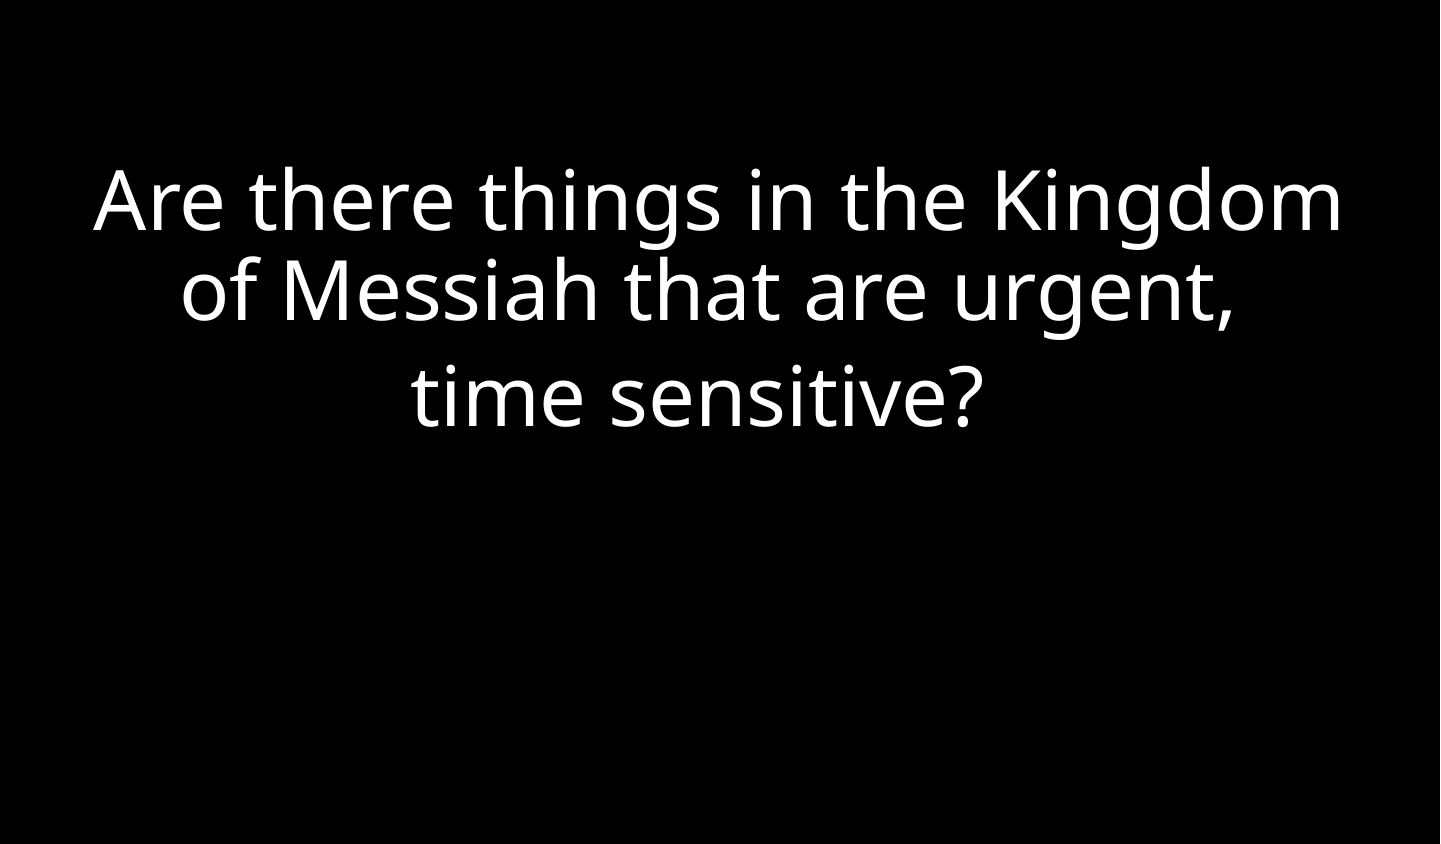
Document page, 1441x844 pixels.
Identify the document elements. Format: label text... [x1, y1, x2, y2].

list Are there things in the Kingdom of Messiah that are urgent, time sensitive? [45, 34, 1396, 844]
